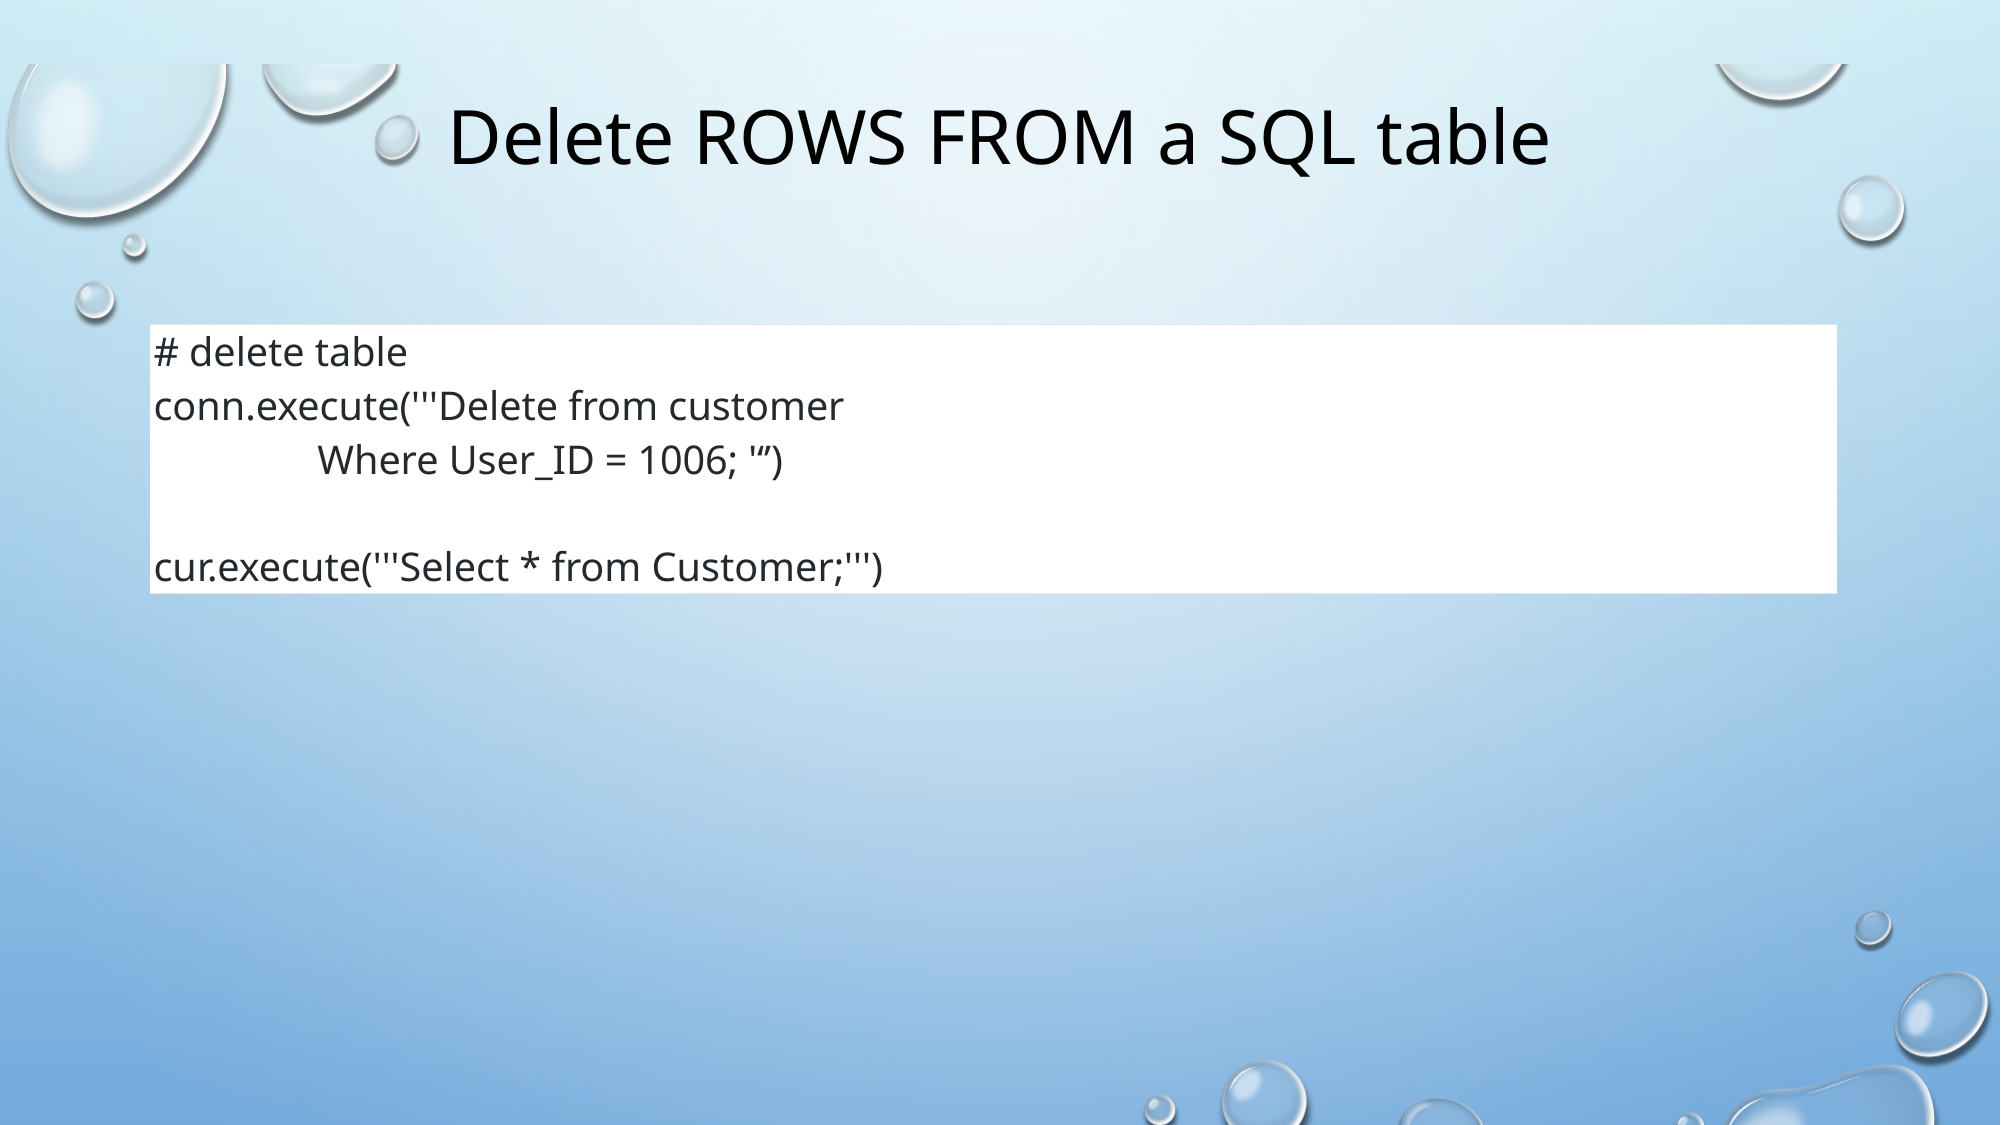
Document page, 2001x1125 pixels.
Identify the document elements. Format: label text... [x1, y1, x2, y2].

table_header # delete table conn.execute('''Delete from customer Where User_ID = 1006; '‘’) cur.execute('''Select * from Customer;''') [150, 325, 1837, 593]
picture [0, 64, 2000, 1125]
title Delete ROWS FROM a SQL table [149, 48, 1851, 233]
